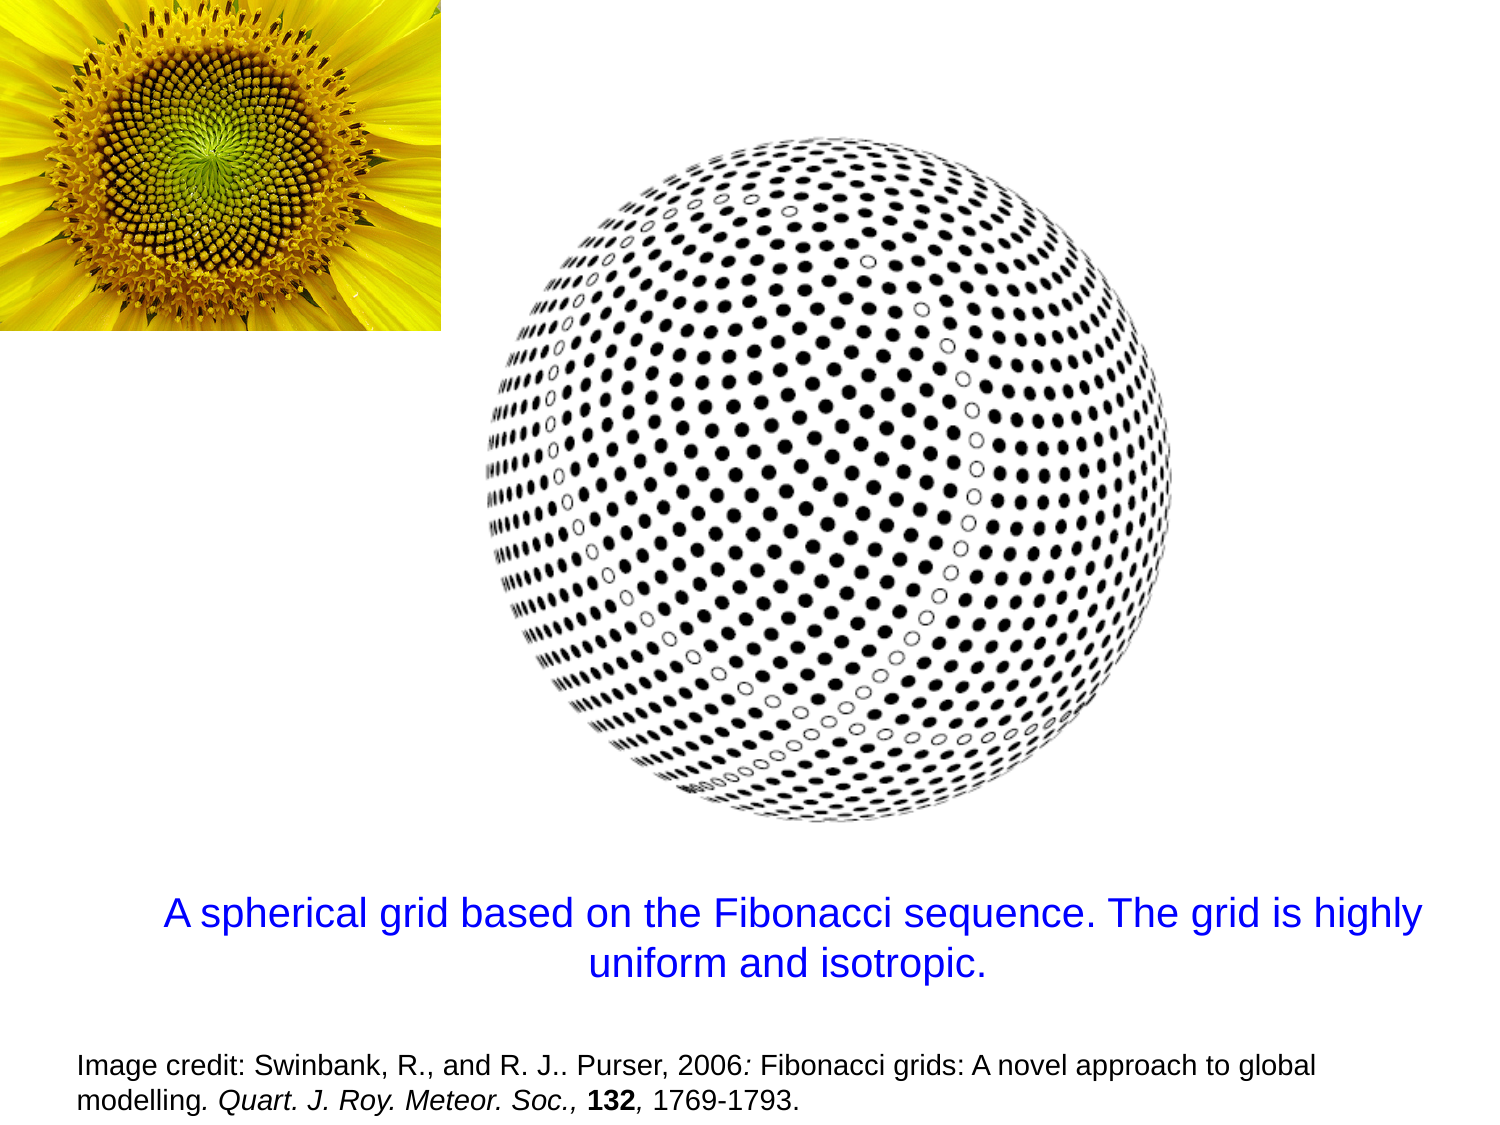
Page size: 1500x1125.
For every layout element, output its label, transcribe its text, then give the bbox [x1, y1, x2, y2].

picture [0, 0, 1230, 850]
text_box A spherical grid based on the Fibonacci sequence. The grid is highly uniform and isotropic. [99, 878, 1488, 994]
text_box Image credit: Swinbank, R., and R. J.. Purser, 2006: Fibonacci grids: A novel approach to global modelling. Quart. J. Roy. Meteor. Soc., 132, 1769-1793. [61, 1039, 1463, 1124]
